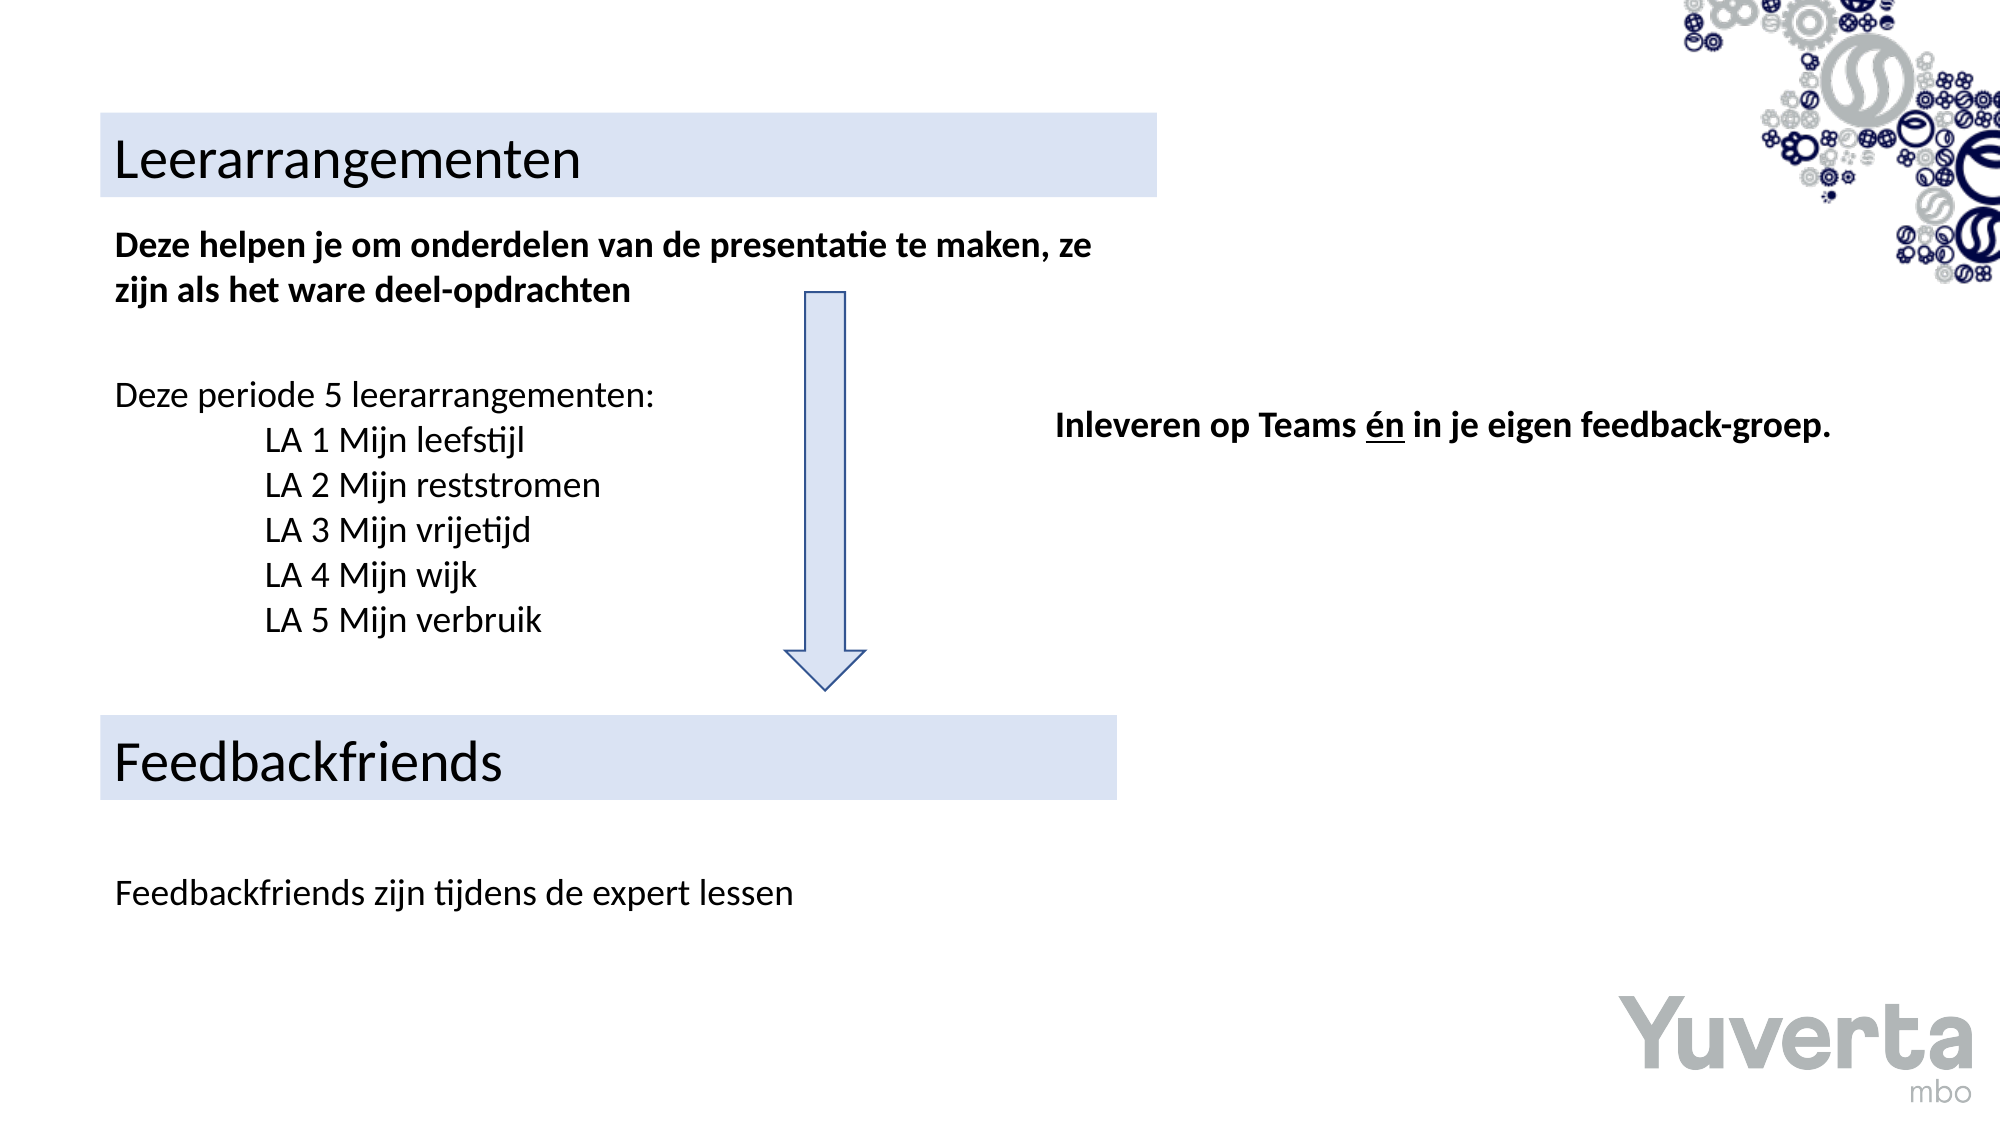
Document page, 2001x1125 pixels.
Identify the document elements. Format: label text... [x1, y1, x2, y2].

text_box Deze helpen je om onderdelen van de presentatie te maken, ze zijn als het ware deel-opdrachten [100, 213, 1157, 318]
text_box Leerarrangementen [100, 112, 1157, 198]
text_box Deze periode 5 leerarrangementen: LA 1 Mijn leefstijl LA 2 Mijn reststromen LA 3 Mijn vrijetijd LA 4 Mijn wijk LA 5 Mijn verbruik [100, 362, 1200, 693]
text_box Feedbackfriends [100, 715, 1117, 800]
text_box [804, 318, 847, 362]
text_box Inleveren op Teams én in je eigen feedback-groep. [1040, 392, 1880, 453]
picture [0, 0, 2000, 1125]
text_box Feedbackfriends zijn tijdens de expert lessen [100, 860, 918, 921]
